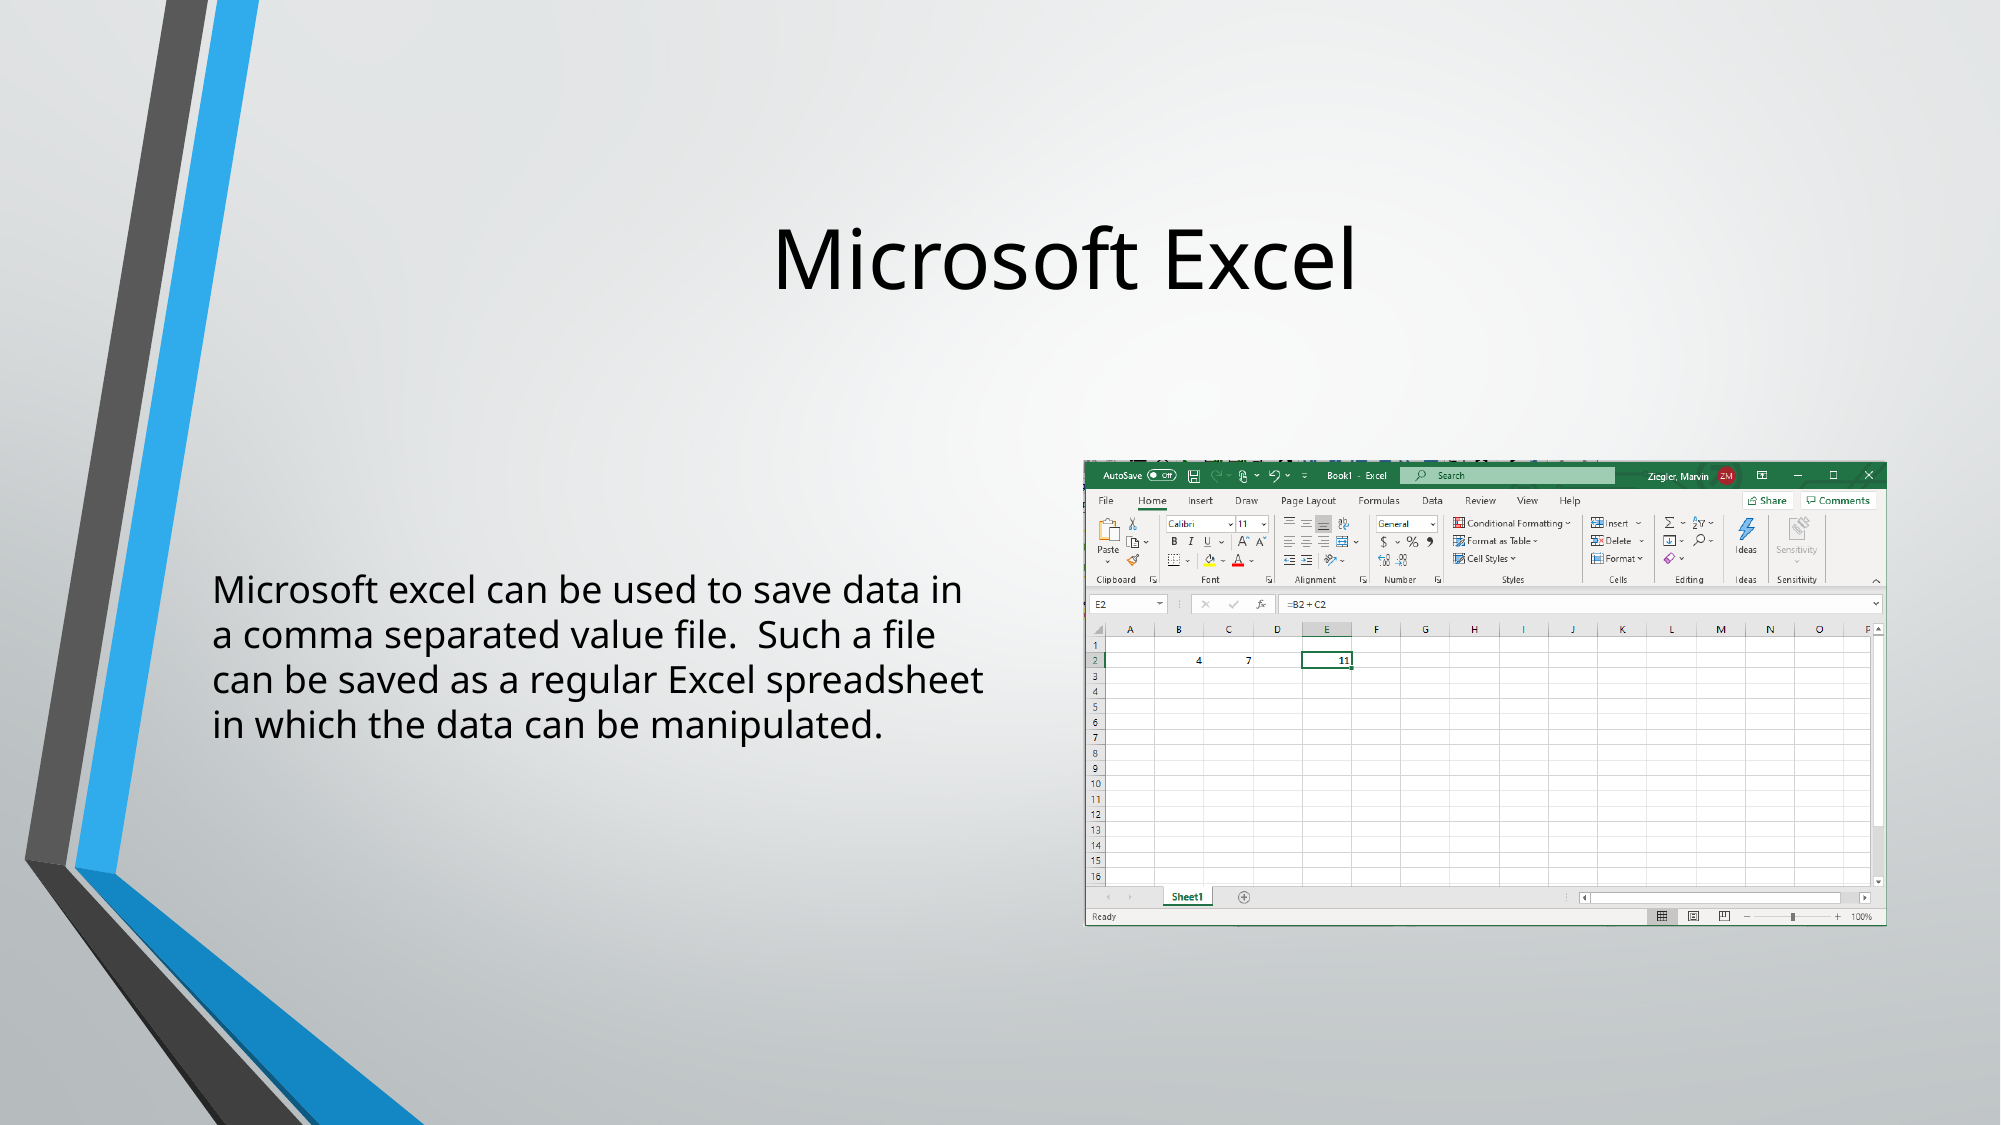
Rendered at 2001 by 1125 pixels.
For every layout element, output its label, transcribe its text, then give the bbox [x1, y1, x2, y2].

list Microsoft excel can be used to save data in a comma separated value file. Such a file can be saved as a regular Excel spreadsheet in which the data can be manipulated. [197, 399, 1000, 913]
title Microsoft Excel [243, 112, 1887, 400]
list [1083, 460, 1888, 928]
